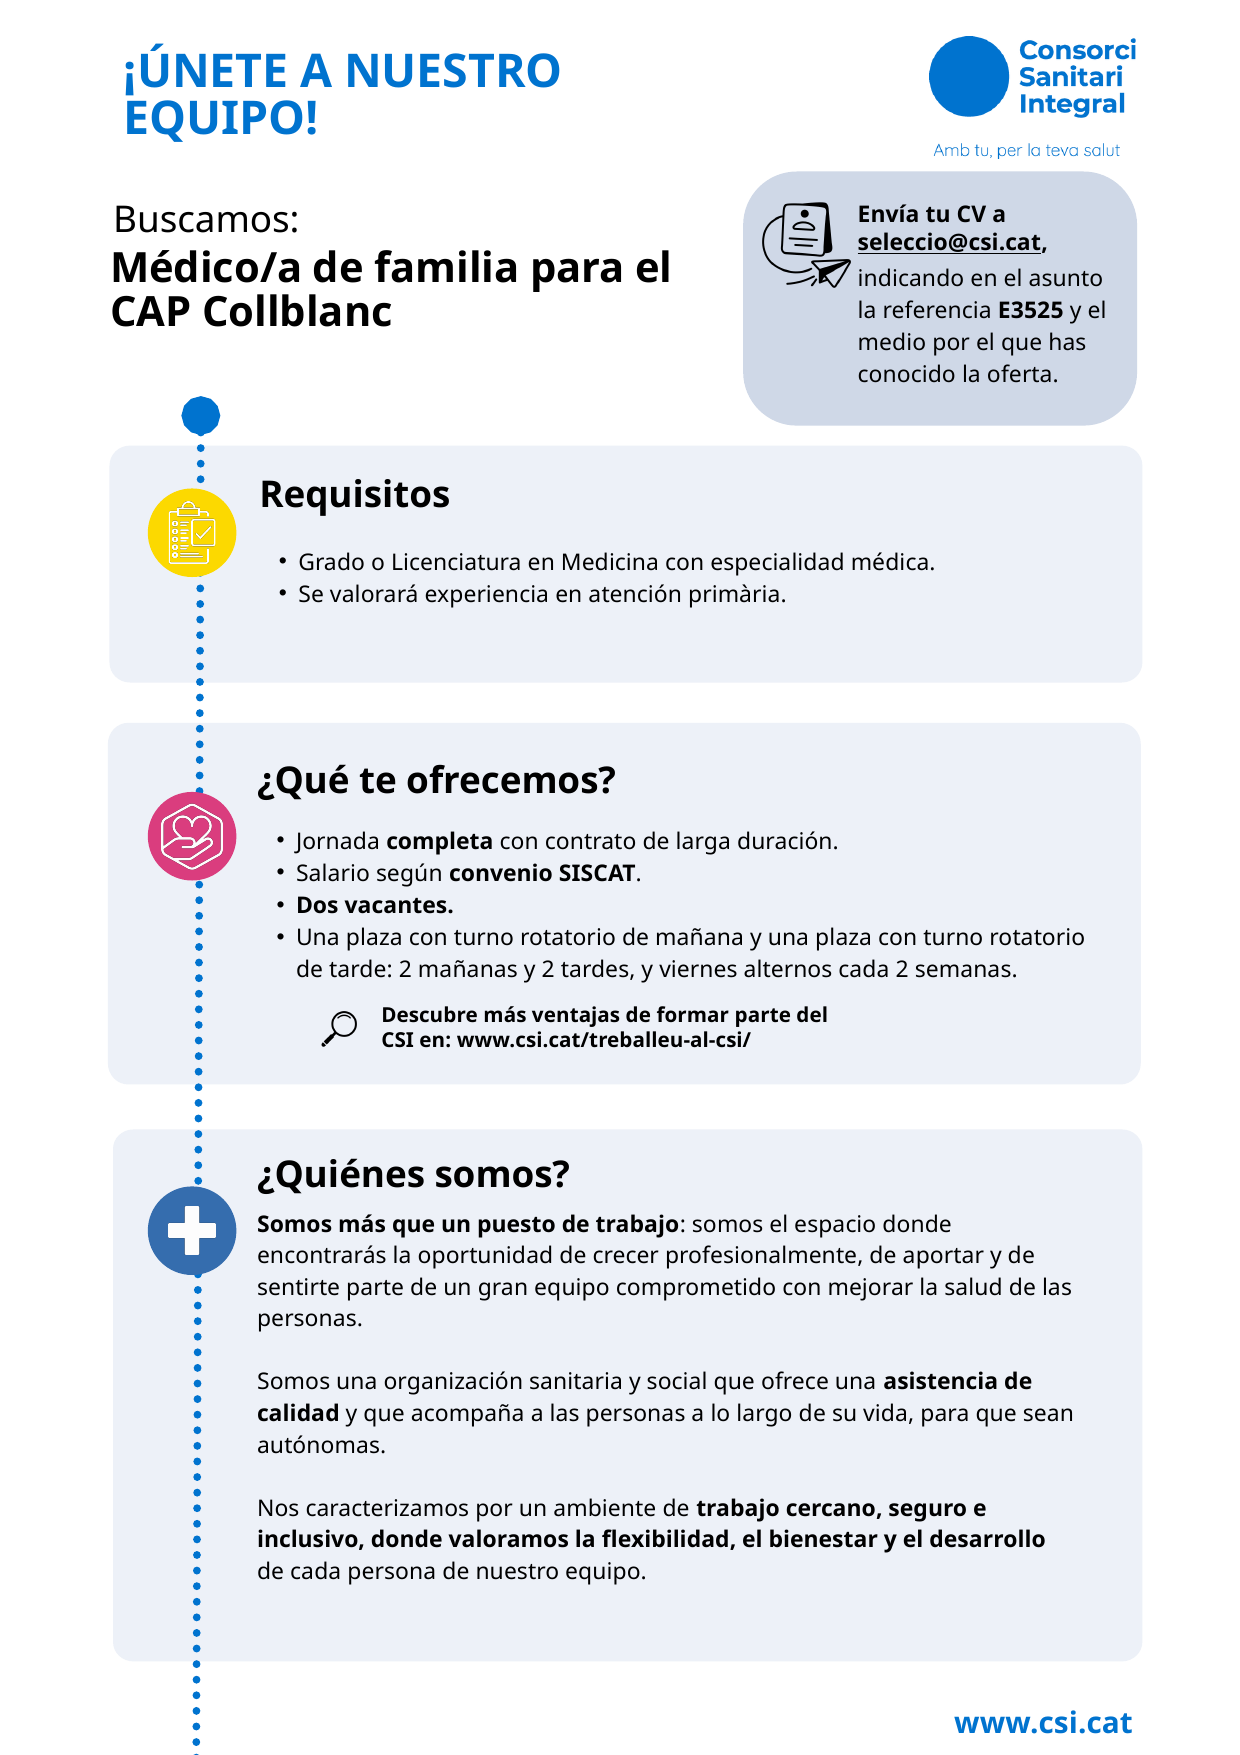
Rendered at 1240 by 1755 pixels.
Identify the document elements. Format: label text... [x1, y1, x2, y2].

text_box [191, 420, 210, 426]
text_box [112, 1126, 1143, 1662]
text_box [109, 431, 1143, 713]
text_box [112, 181, 737, 412]
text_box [107, 722, 1143, 1131]
text_box [929, 36, 1136, 159]
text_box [147, 791, 237, 881]
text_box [147, 488, 237, 578]
text_box ¡ÚNETE A NUESTRO EQUIPO! [123, 48, 597, 145]
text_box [742, 171, 1138, 426]
text_box www.csi.cat [954, 1707, 1240, 1740]
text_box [147, 1186, 237, 1276]
